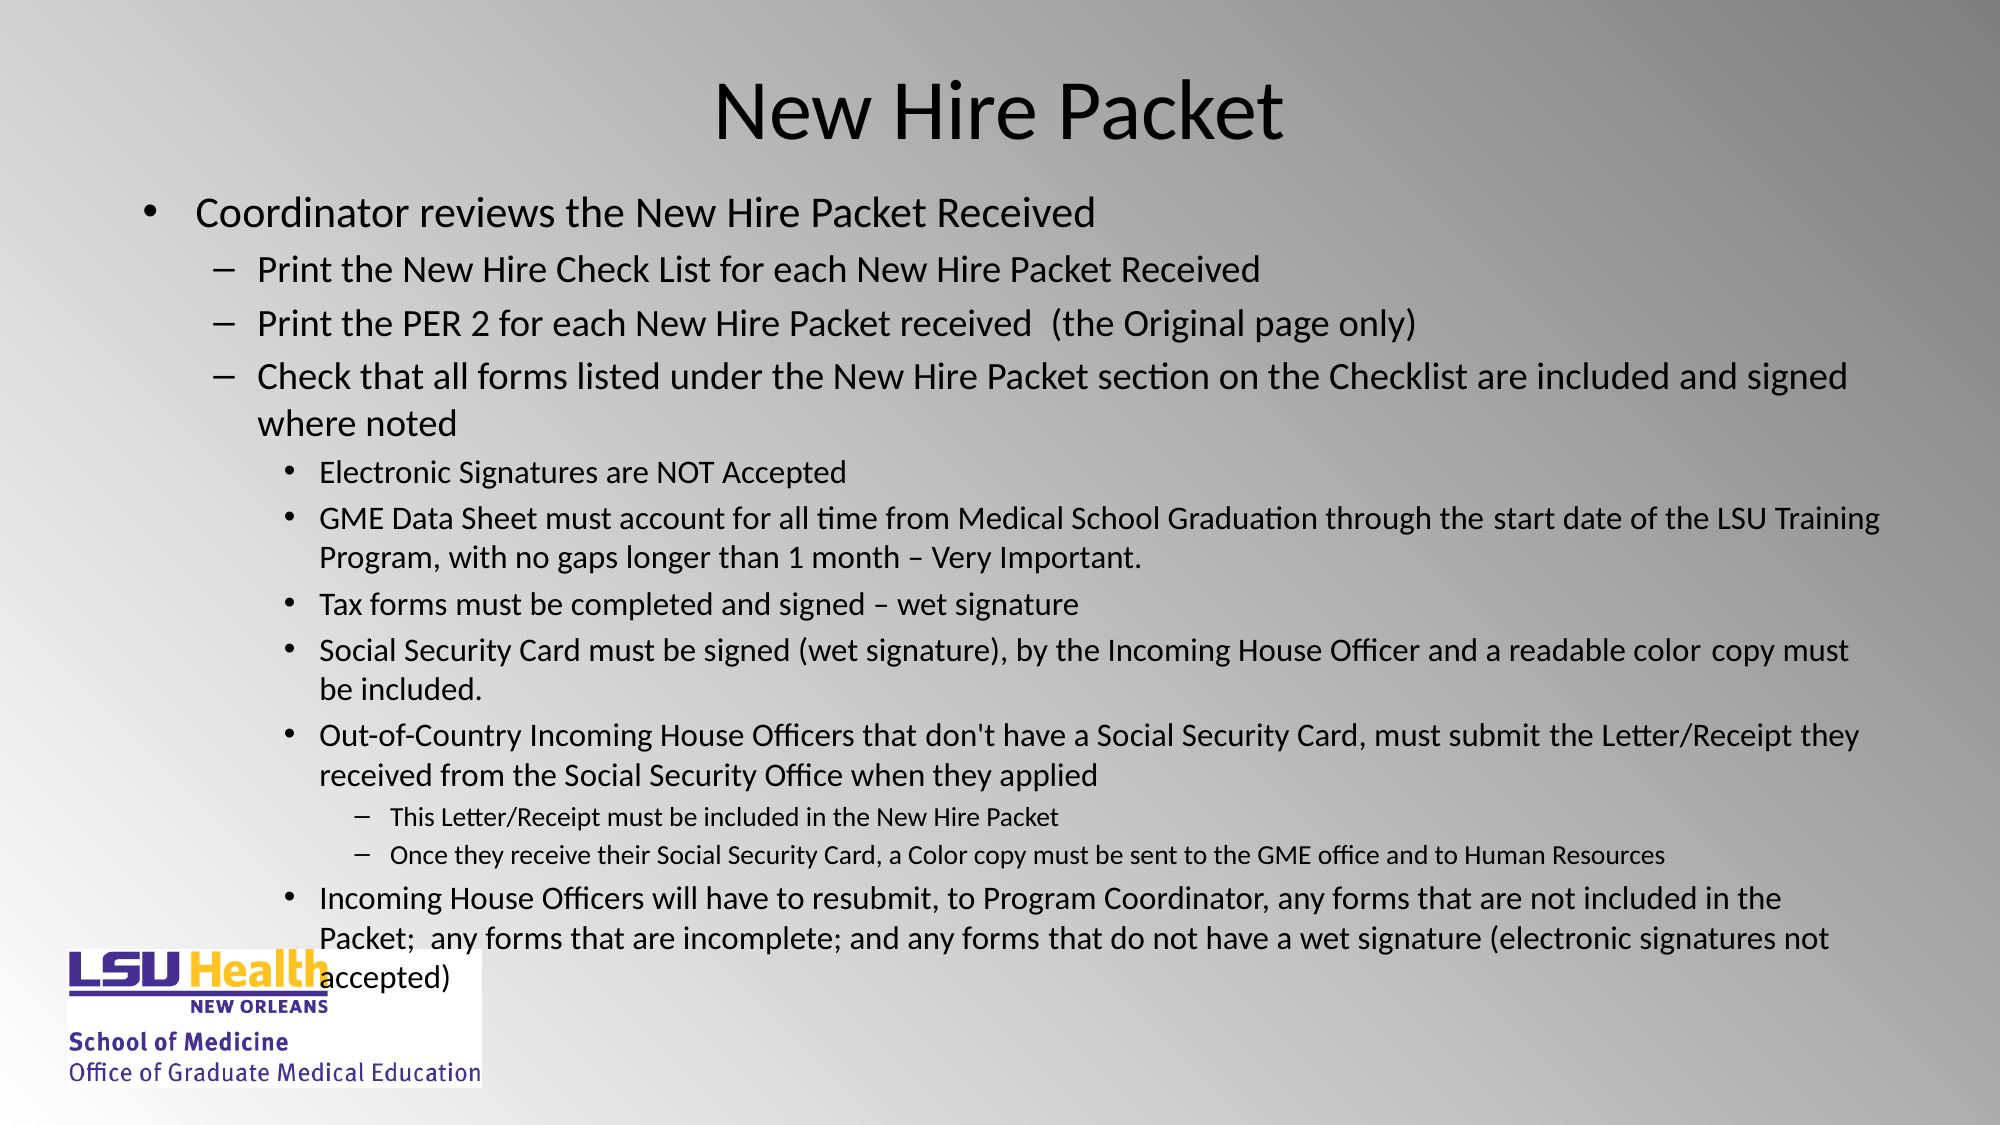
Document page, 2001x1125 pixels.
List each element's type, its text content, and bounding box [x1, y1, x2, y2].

list Coordinator reviews the New Hire Packet Received Print the New Hire Check List for each New Hire Packet Received Print the PER 2 for each New Hire Packet received (the Original page only) Check that all forms listed under the New Hire Packet section on the Checklist are included and signed where noted Electronic Signatures are NOT Accepted GME Data Sheet must account for all time from Medical School Graduation through the start date of the LSU Training Program, with no gaps longer than 1 month – Very Important. Tax forms must be completed and signed – wet signature Social Security Card must be signed (wet signature), by the Incoming House Officer and a readable color copy must be included. Out-of-Country Incoming House Officers that don't have a Social Security Card, must submit the Letter/Receipt they received from the Social Security Office when they applied This Letter/Receipt must be included in the New Hire Packet Once they receive their Social Security Card, a Color copy must be sent to the GME office and to Human Resources Incoming House Officers will have to resubmit, to Program Coordinator, any forms that are not included in the Packet; any forms that are incomplete; and any forms that do not have a wet signature (electronic signatures not accepted) [127, 176, 1900, 1013]
picture [68, 949, 482, 1088]
title New Hire Packet [99, 45, 1900, 165]
